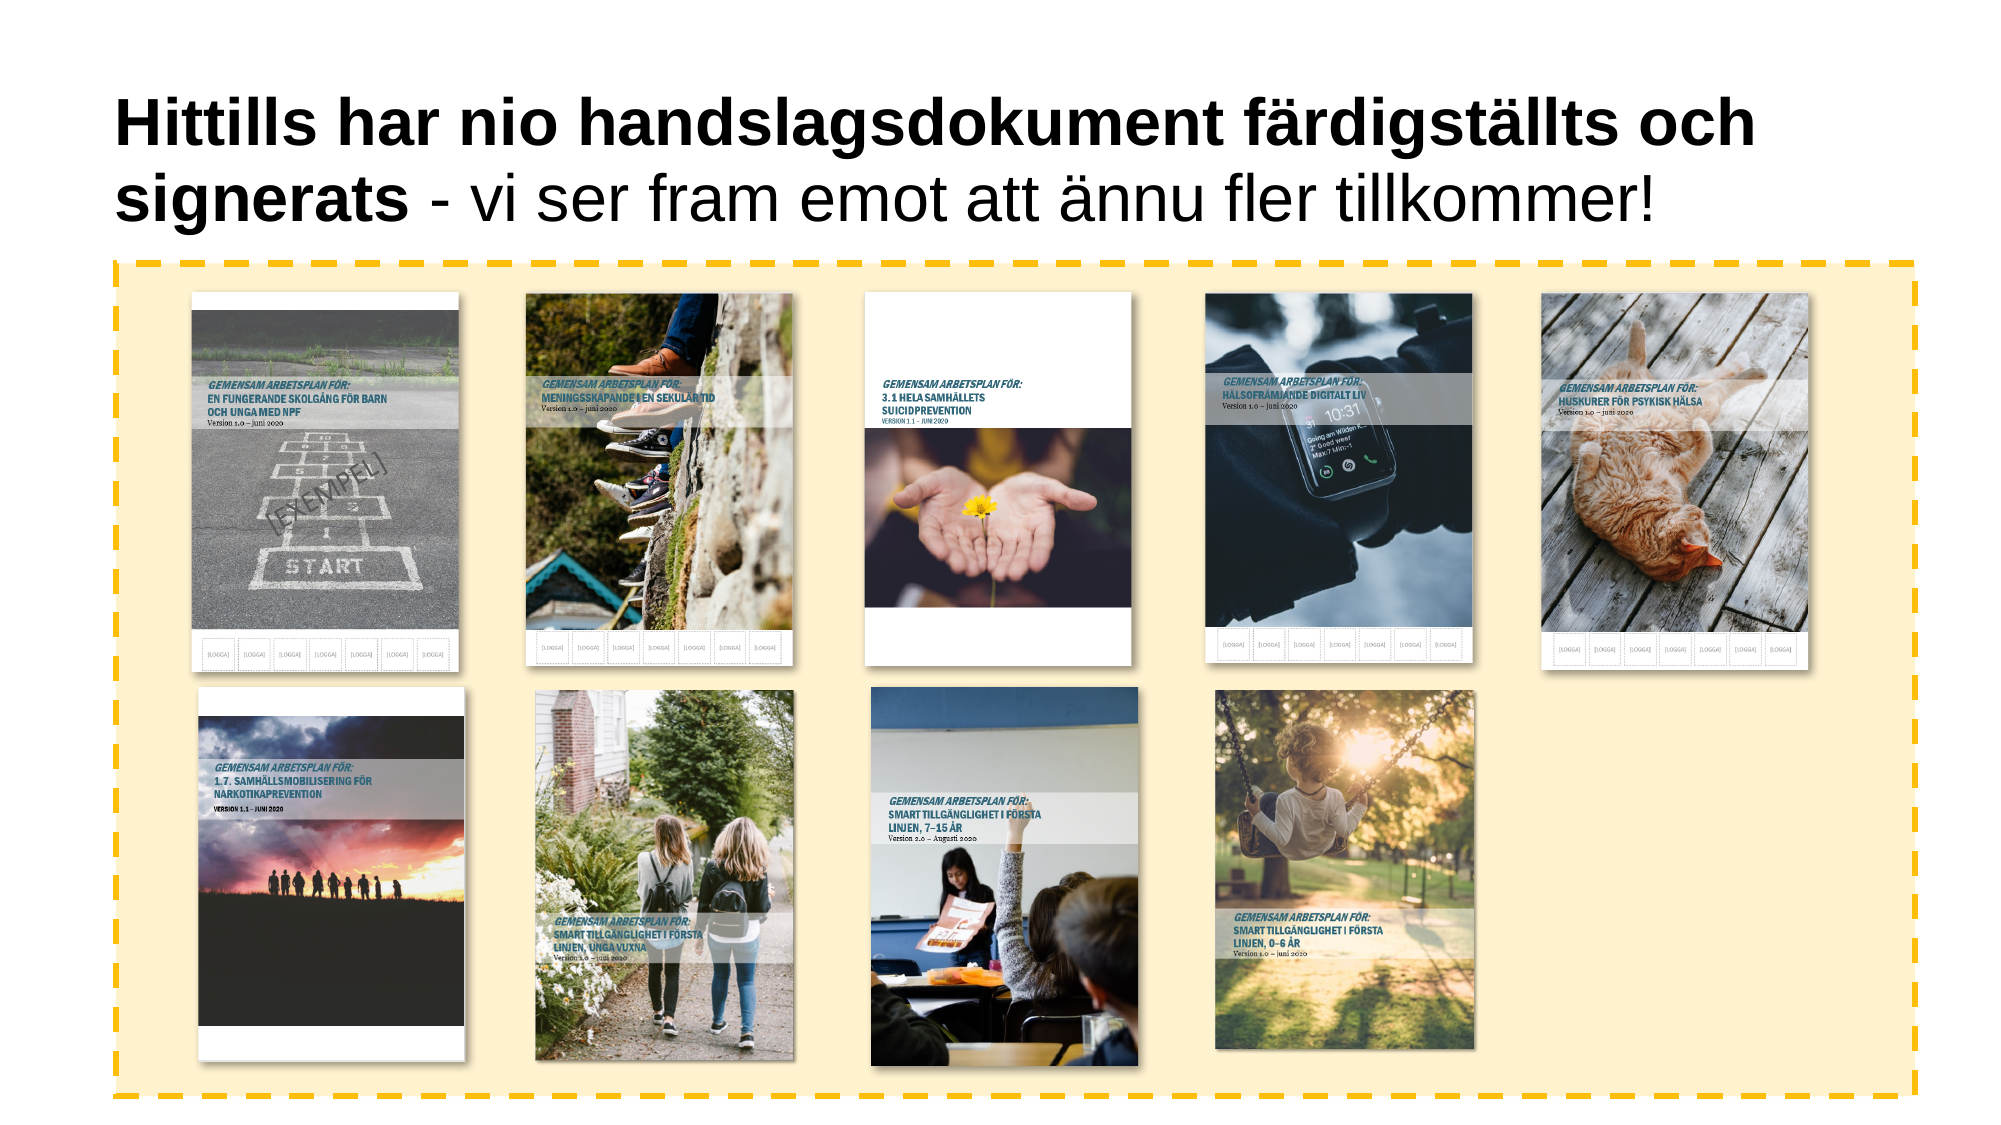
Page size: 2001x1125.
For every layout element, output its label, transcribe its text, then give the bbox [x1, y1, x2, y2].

picture [198, 687, 466, 1062]
picture [191, 292, 459, 672]
picture [1212, 687, 1480, 1055]
picture [871, 687, 1139, 1066]
picture [532, 687, 800, 1067]
picture [1541, 292, 1809, 670]
picture [1205, 292, 1473, 663]
picture [525, 292, 793, 666]
title Hittills har nio handslagsdokument färdigställts och signerats - vi ser fram emot att ännu fler tillkommer! [100, 127, 1916, 245]
text_box [115, 263, 1916, 1097]
picture [864, 292, 1132, 666]
